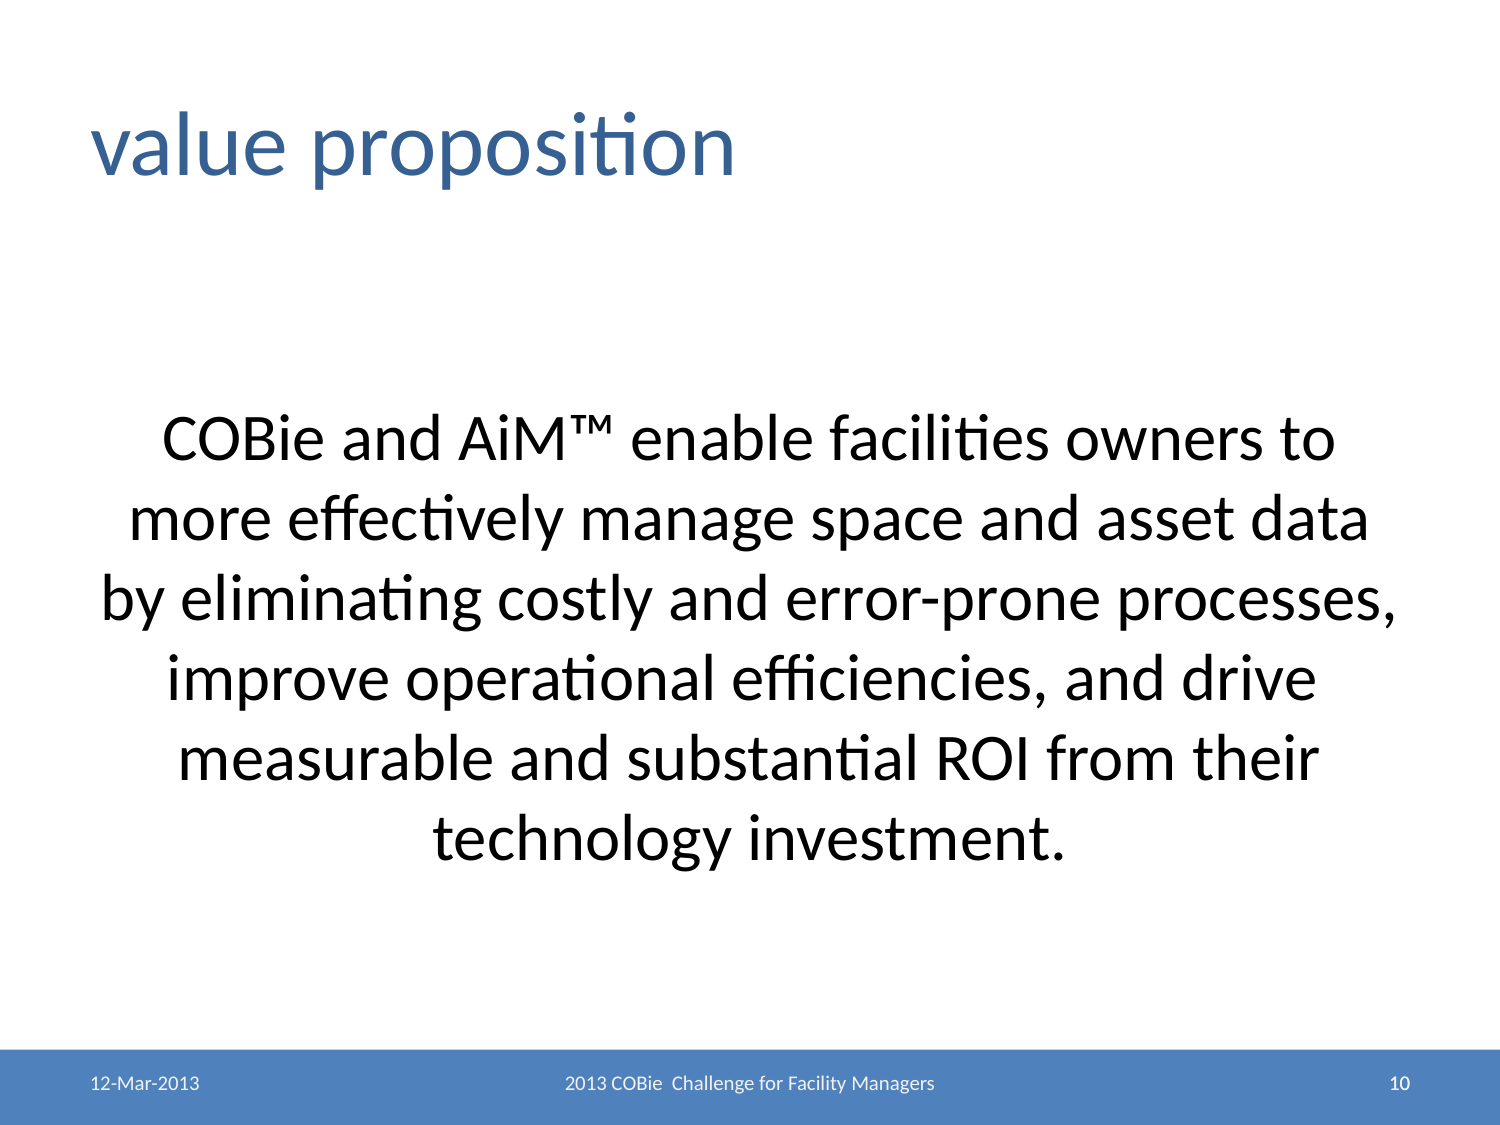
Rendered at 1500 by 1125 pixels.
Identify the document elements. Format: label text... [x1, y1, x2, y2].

text_box 10 [1074, 1062, 1425, 1103]
text_box [0, 1047, 1500, 1125]
text_box 2013 COBie Challenge for Facility Managers [512, 1062, 988, 1103]
text_box 12-Mar-2013 [75, 1062, 425, 1103]
title value proposition [75, 45, 1425, 233]
list COBie and AiM™ enable facilities owners to more effectively manage space and asset data by eliminating costly and error-prone processes, improve operational efficiencies, and drive measurable and substantial ROI from their technology investment. [75, 262, 1425, 1005]
